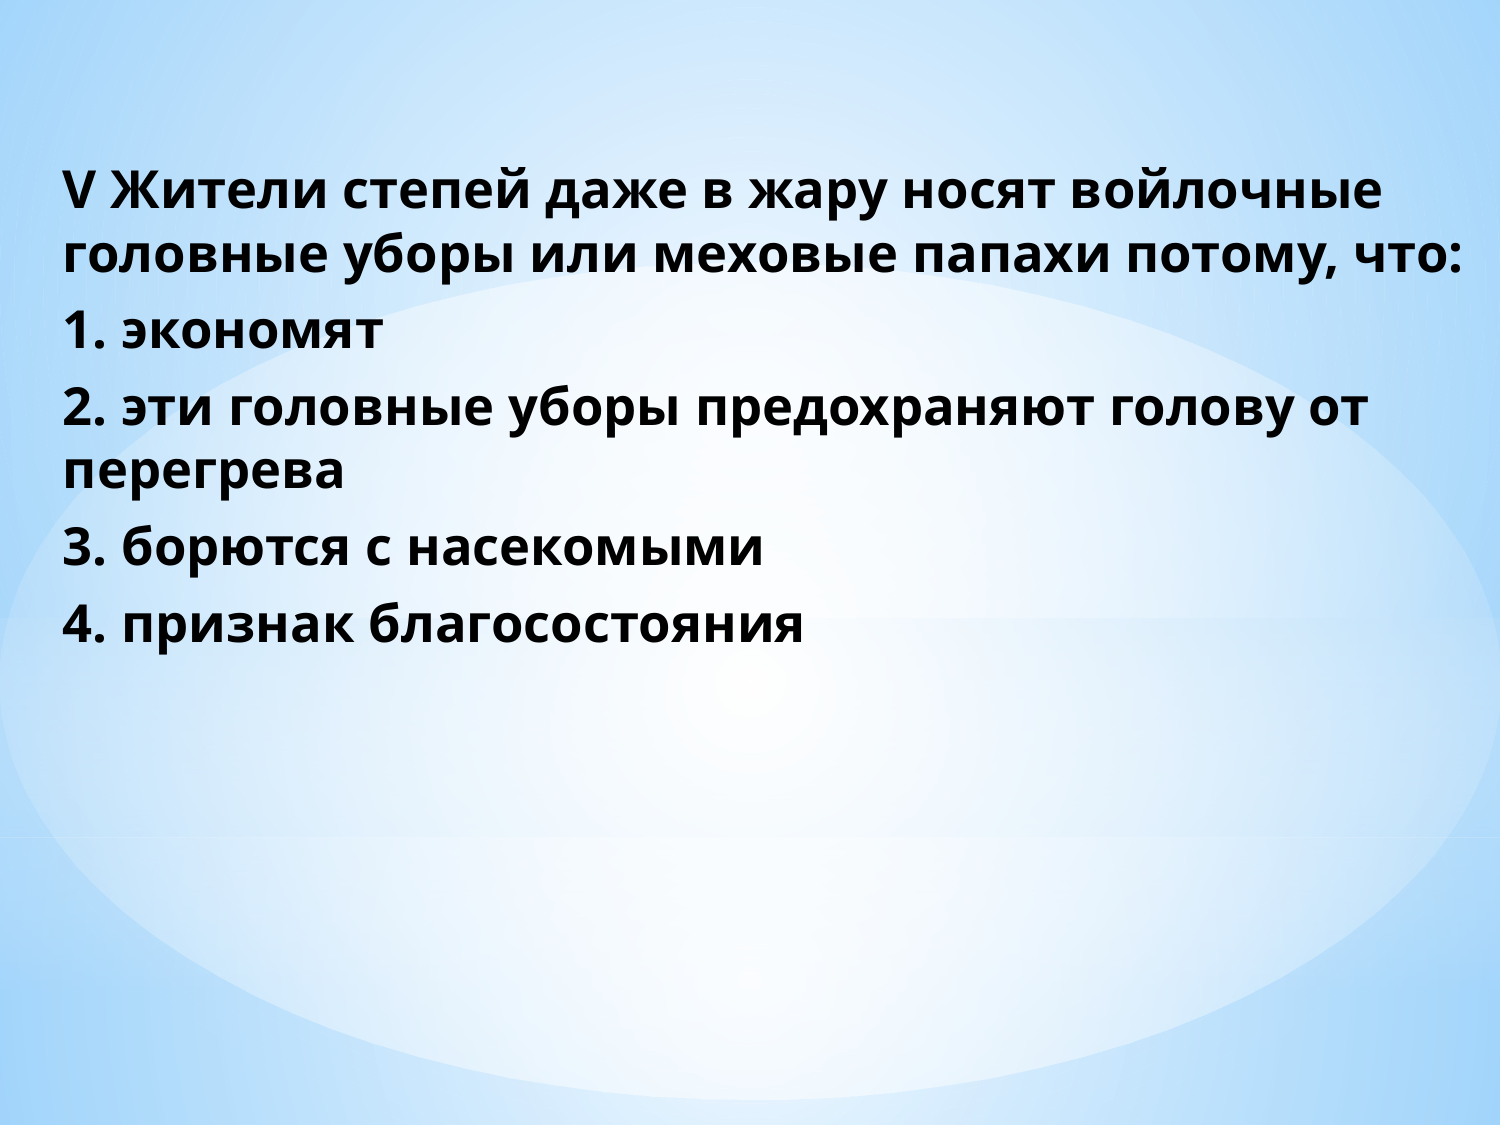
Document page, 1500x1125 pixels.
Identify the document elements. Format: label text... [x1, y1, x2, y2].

list V Жители степей даже в жару носят войлочные головные уборы или меховые папахи потому, что: 1. экономят 2. эти головные уборы предохраняют голову от перегрева 3. борются с насекомыми 4. признак благосостояния [41, 149, 1483, 719]
